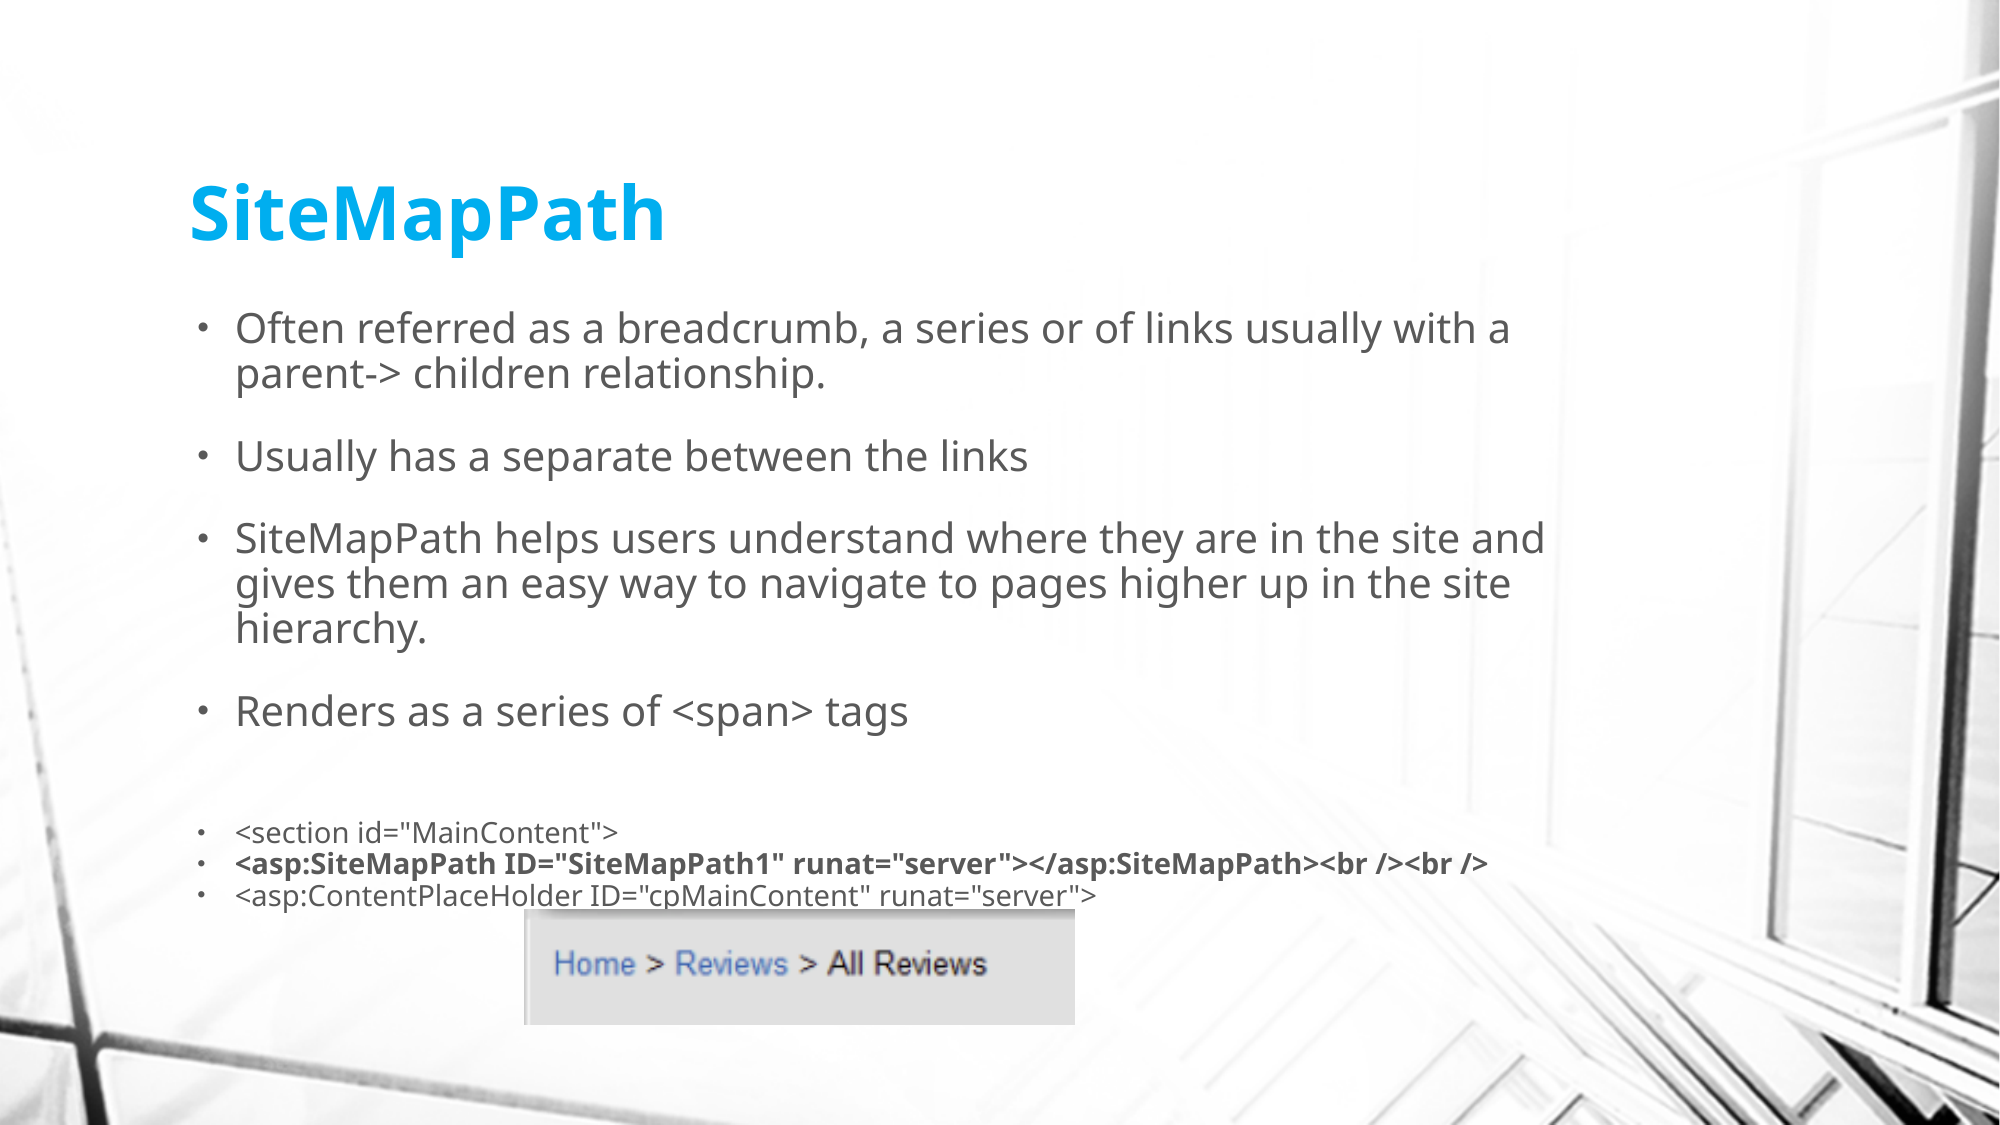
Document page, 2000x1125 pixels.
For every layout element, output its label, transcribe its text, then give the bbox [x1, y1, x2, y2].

title SiteMapPath [174, 87, 1600, 263]
list Often referred as a breadcrumb, a series or of links usually with a parent-> children relationship. Usually has a separate between the links SiteMapPath helps users understand where they are in the site and gives them an easy way to navigate to pages higher up in the site hierarchy. Renders as a series of <span> tags <section id="MainContent"> <asp:SiteMapPath ID="SiteMapPath1" runat="server"></asp:SiteMapPath><br /><br /> <asp:ContentPlaceHolder ID="cpMainContent" runat="server"> [174, 299, 1600, 988]
picture [0, 0, 2000, 1125]
